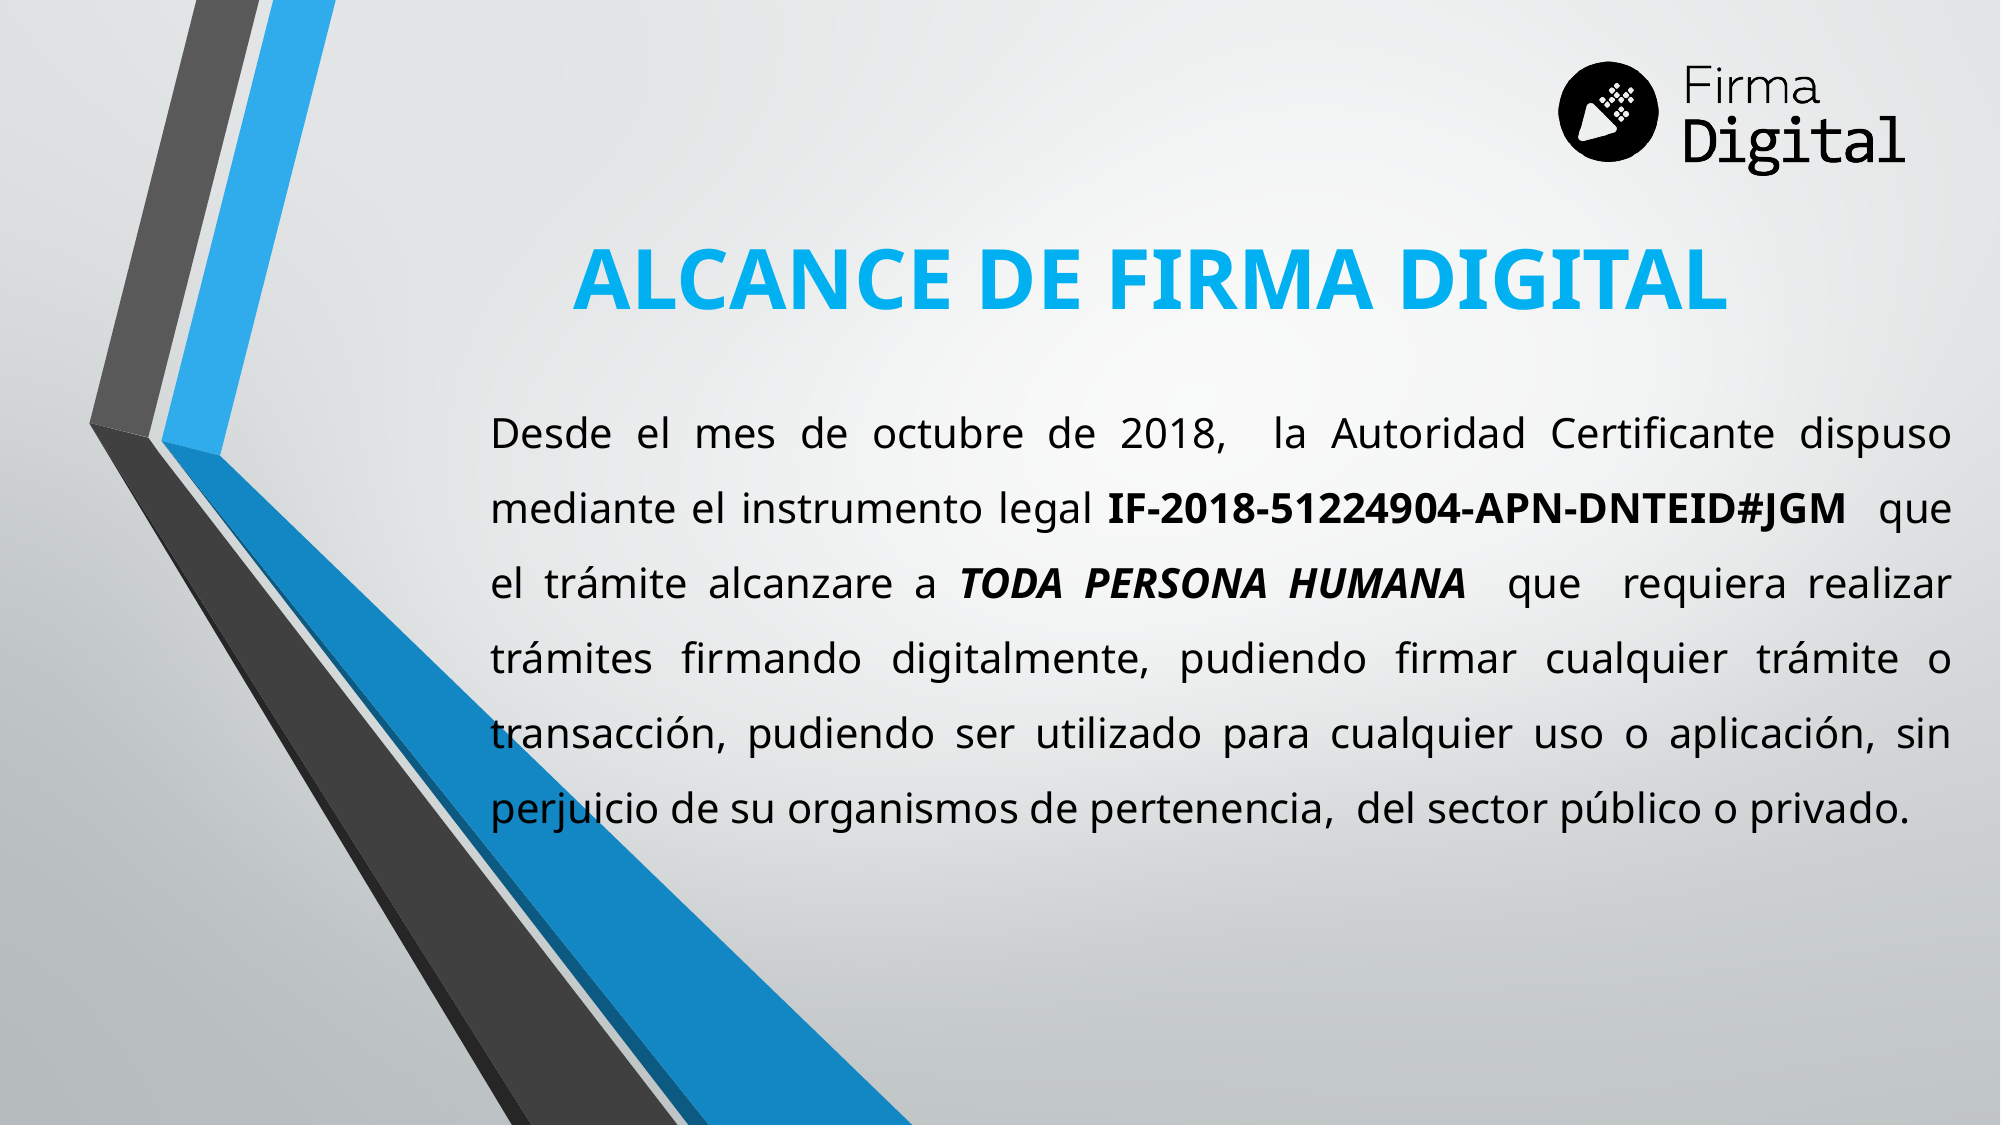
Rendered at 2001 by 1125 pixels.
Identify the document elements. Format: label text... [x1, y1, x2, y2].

picture [1558, 61, 1905, 177]
title Desde el mes de octubre de 2018, la Autoridad Certificante dispuso mediante el instrumento legal IF-2018-51224904-APN-DNTEID#JGM que el trámite alcanzare a TODA PERSONA HUMANA que requiera realizar trámites firmando digitalmente, pudiendo firmar cualquier trámite o transacción, pudiendo ser utilizado para cualquier uso o aplicación, sin perjuicio de su organismos de pertenencia, del sector público o privado. [475, 366, 1969, 840]
text_box ALCANCE DE FIRMA DIGITAL [559, 218, 1799, 334]
